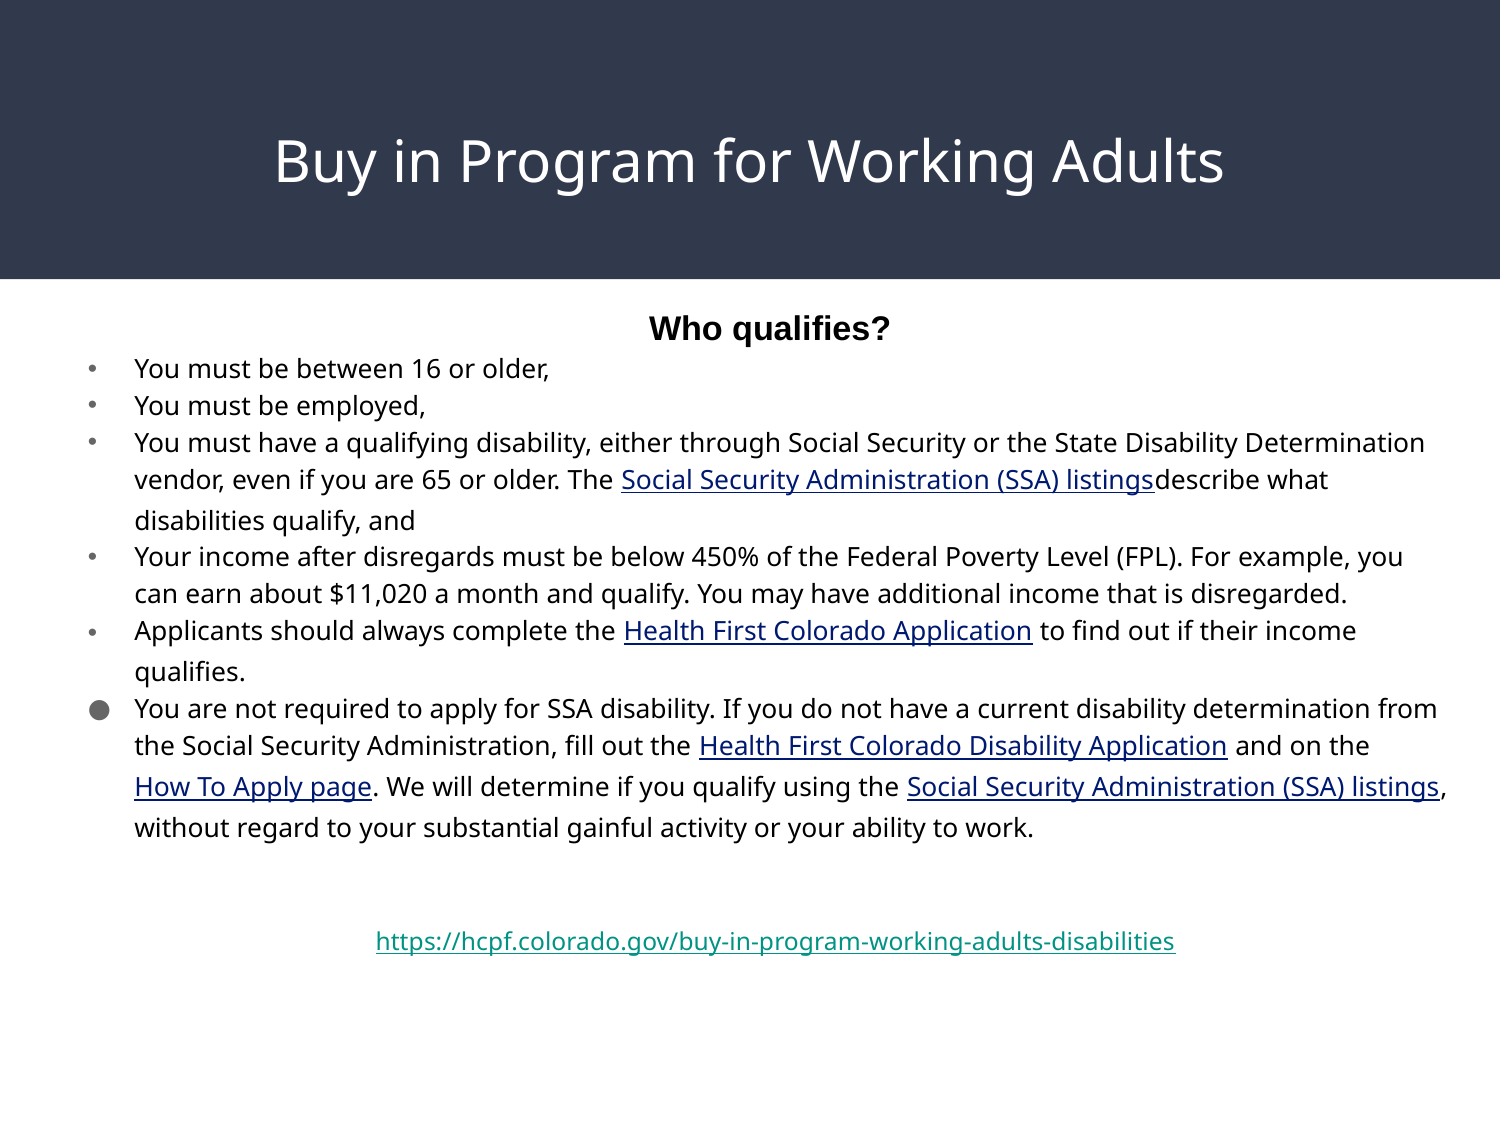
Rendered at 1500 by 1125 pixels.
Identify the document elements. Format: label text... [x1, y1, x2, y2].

title Buy in Program for Working Adults [51, 109, 1449, 246]
list Who qualifies? You must be between 16 or older, You must be employed, You must have a qualifying disability, either through Social Security or the State Disability Determination vendor, even if you are 65 or older. The Social Security Administration (SSA) listingsdescribe what disabilities qualify, and Your income after disregards must be below 450% of the Federal Poverty Level (FPL). For example, you can earn about $11,020 a month and qualify. You may have additional income that is disregarded. Applicants should always complete the Health First Colorado Application to find out if their income qualifies. You are not required to apply for SSA disability. If you do not have a current disability determination from the Social Security Administration, fill out the Health First Colorado Disability Application and on the How To Apply page. We will determine if you qualify using the Social Security Administration (SSA) listings, without regard to your substantial gainful activity or your ability to work. https://hcpf.colorado.gov/buy-in-program-working-adults-disabilities [51, 285, 1468, 1039]
